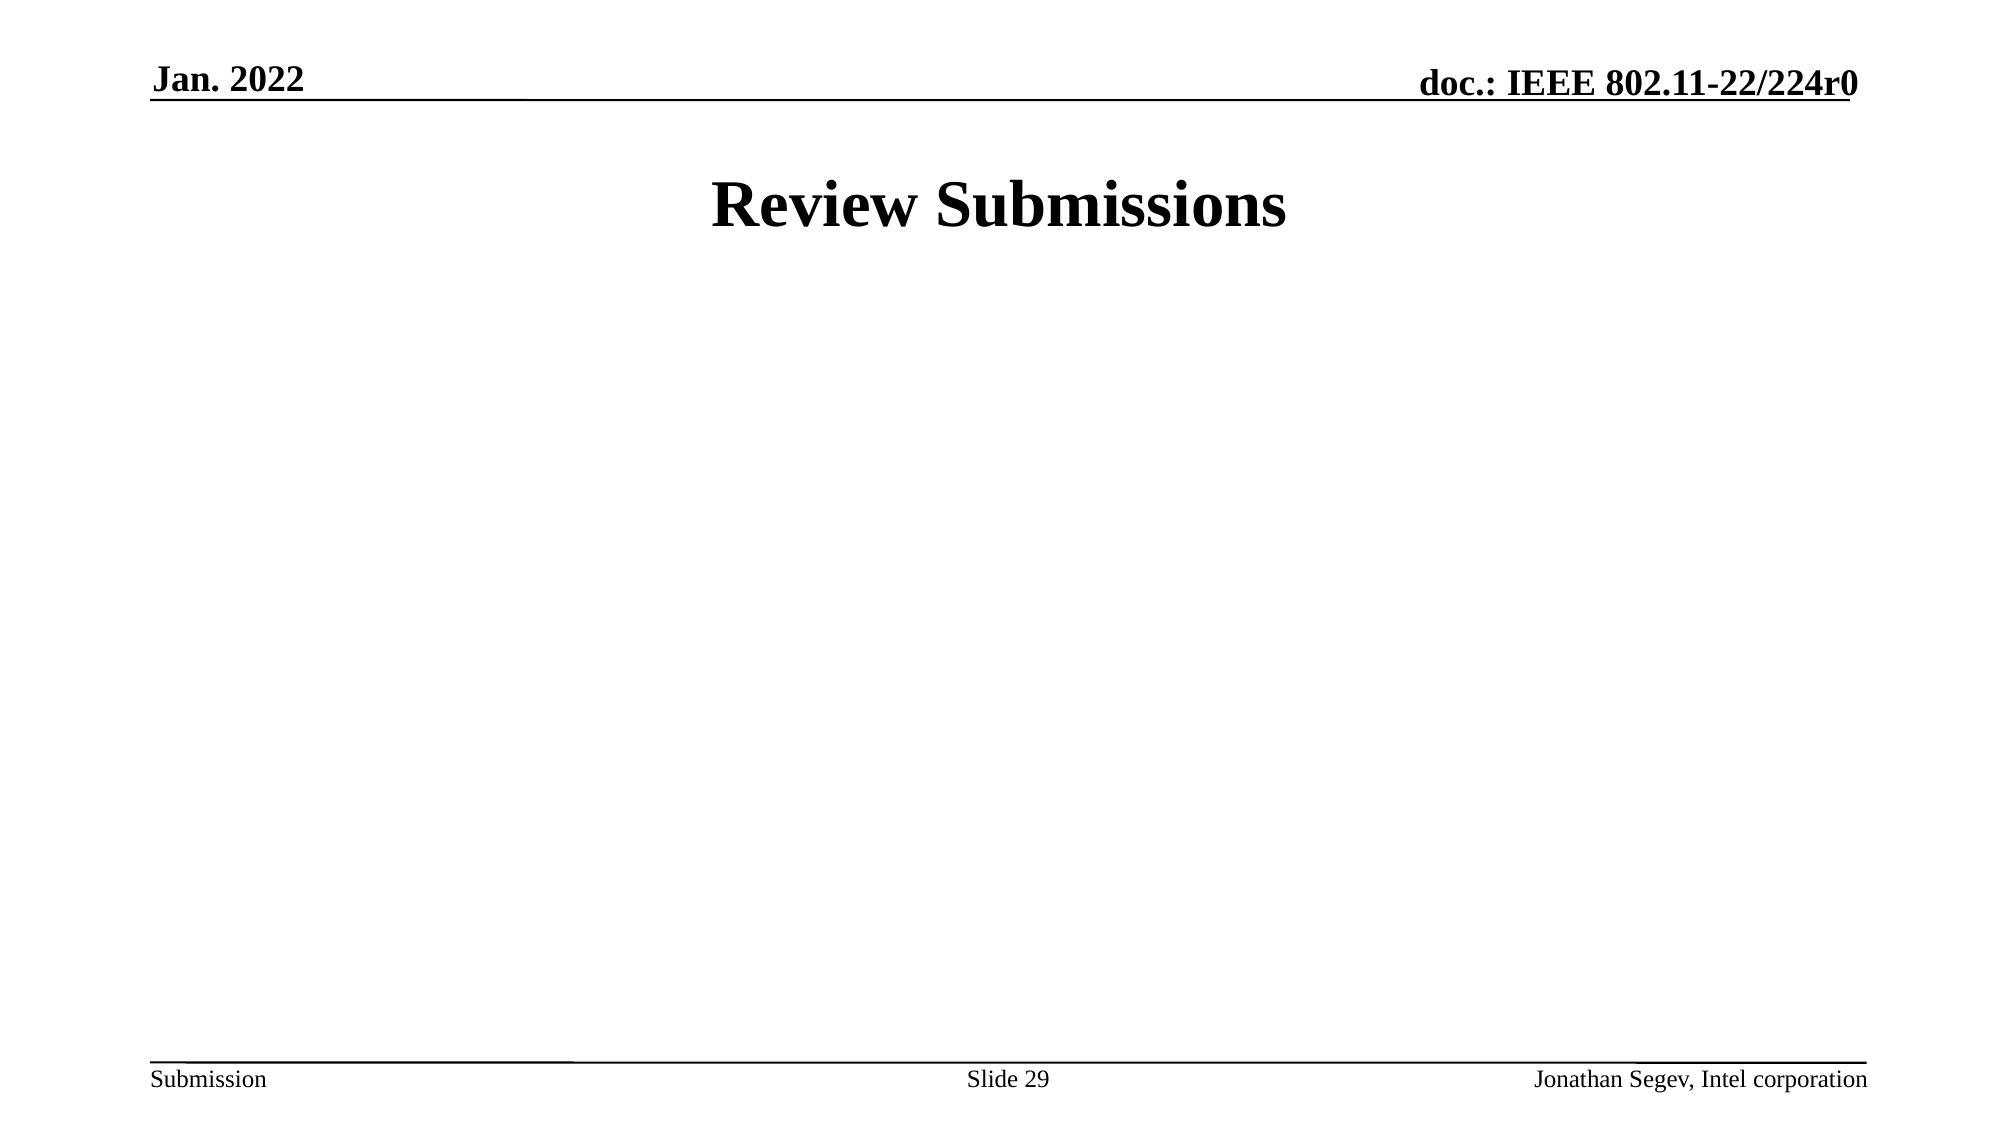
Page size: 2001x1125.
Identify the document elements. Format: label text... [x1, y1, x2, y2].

slide_number Slide 29 [950, 1061, 1067, 1123]
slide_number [152, 54, 563, 100]
title Review Submissions [149, 112, 1850, 288]
footer Jonathan Segev, Intel corporation [1171, 1061, 1869, 1093]
